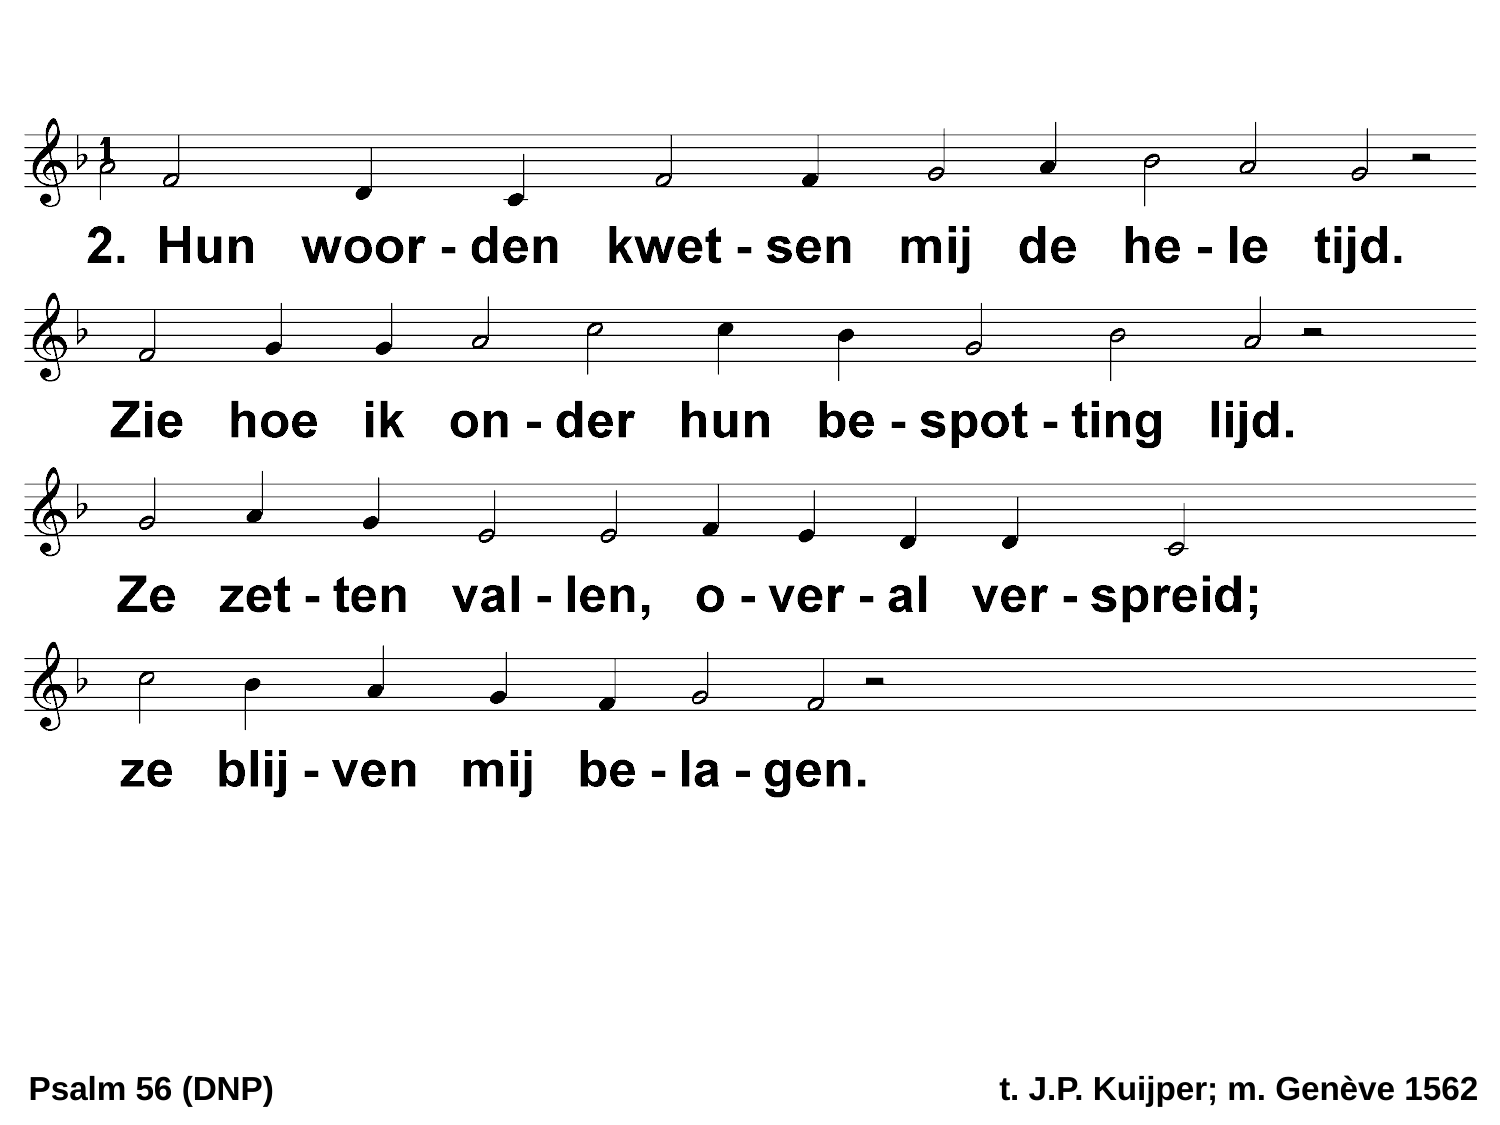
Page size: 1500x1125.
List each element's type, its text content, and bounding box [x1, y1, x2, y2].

text_box Psalm 56 (DNP) t. J.P. Kuijper; m. Genève 1562 [13, 1059, 1495, 1115]
picture [10, 103, 1490, 811]
